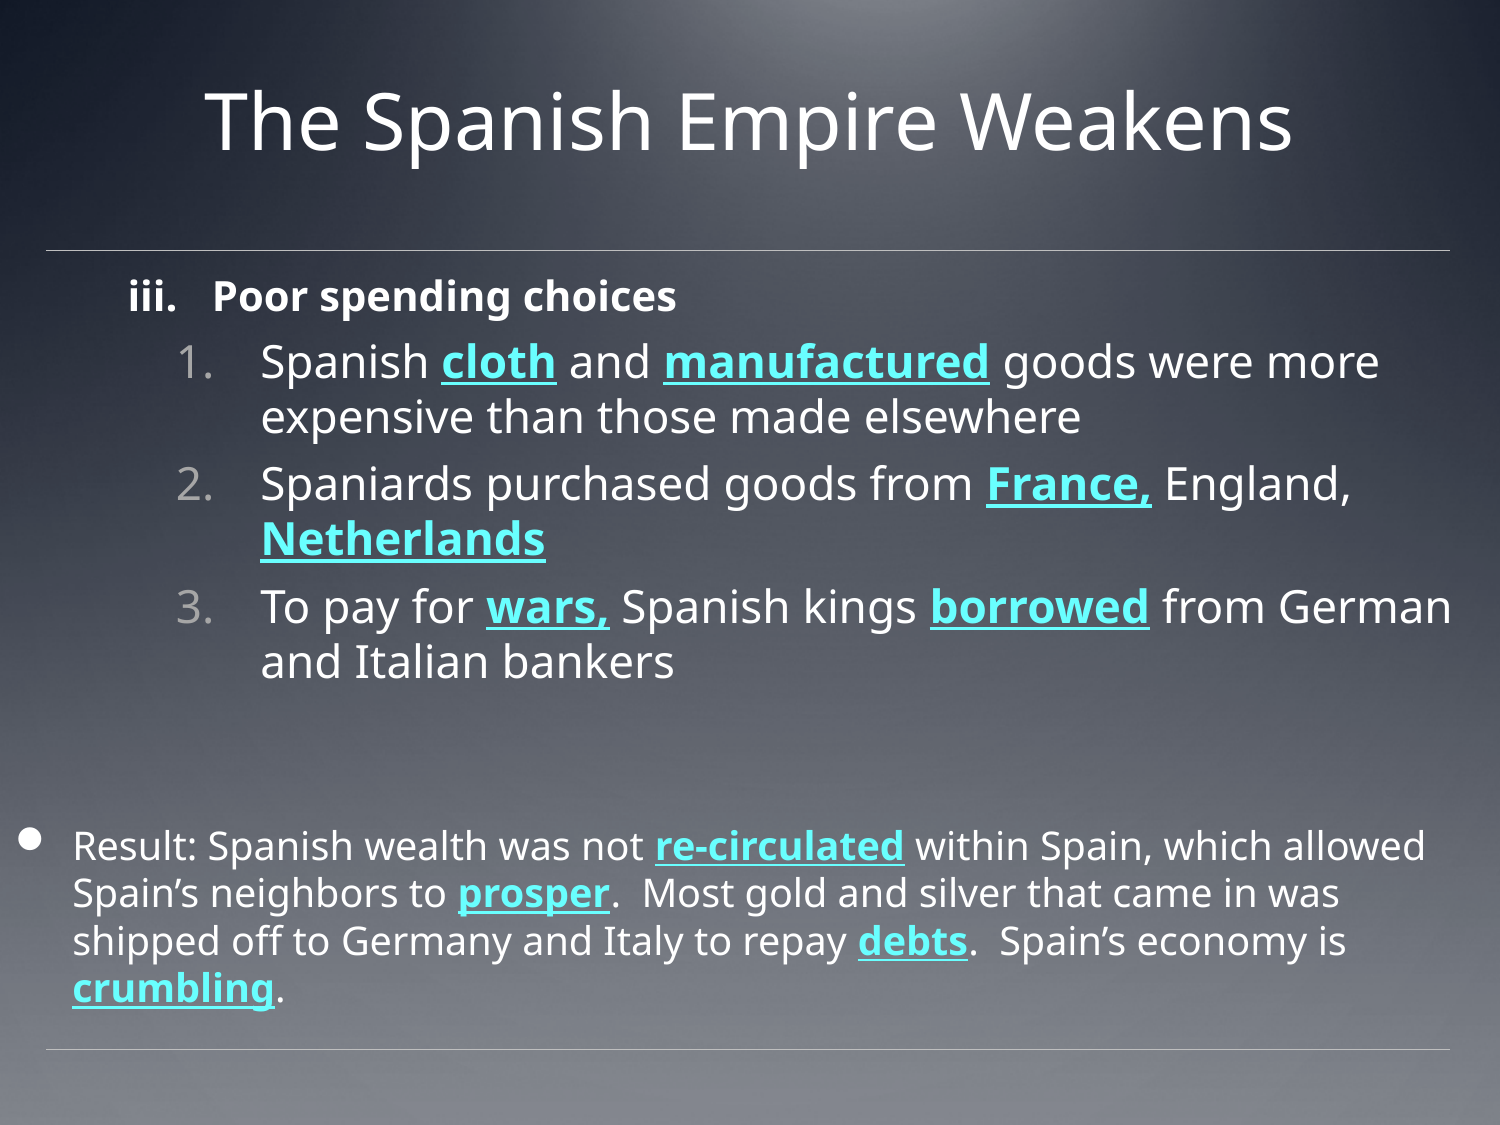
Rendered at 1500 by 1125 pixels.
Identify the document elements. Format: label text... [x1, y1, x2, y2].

list Poor spending choices Spanish cloth and manufactured goods were more expensive than those made elsewhere Spaniards purchased goods from France, England, Netherlands To pay for wars, Spanish kings borrowed from German and Italian bankers Result: Spanish wealth was not re-circulated within Spain, which allowed Spain’s neighbors to prosper. Most gold and silver that came in was shipped off to Germany and Italy to repay debts. Spain’s economy is crumbling. [0, 262, 1500, 1024]
text_box The Spanish Empire Weakens [105, 56, 1394, 174]
